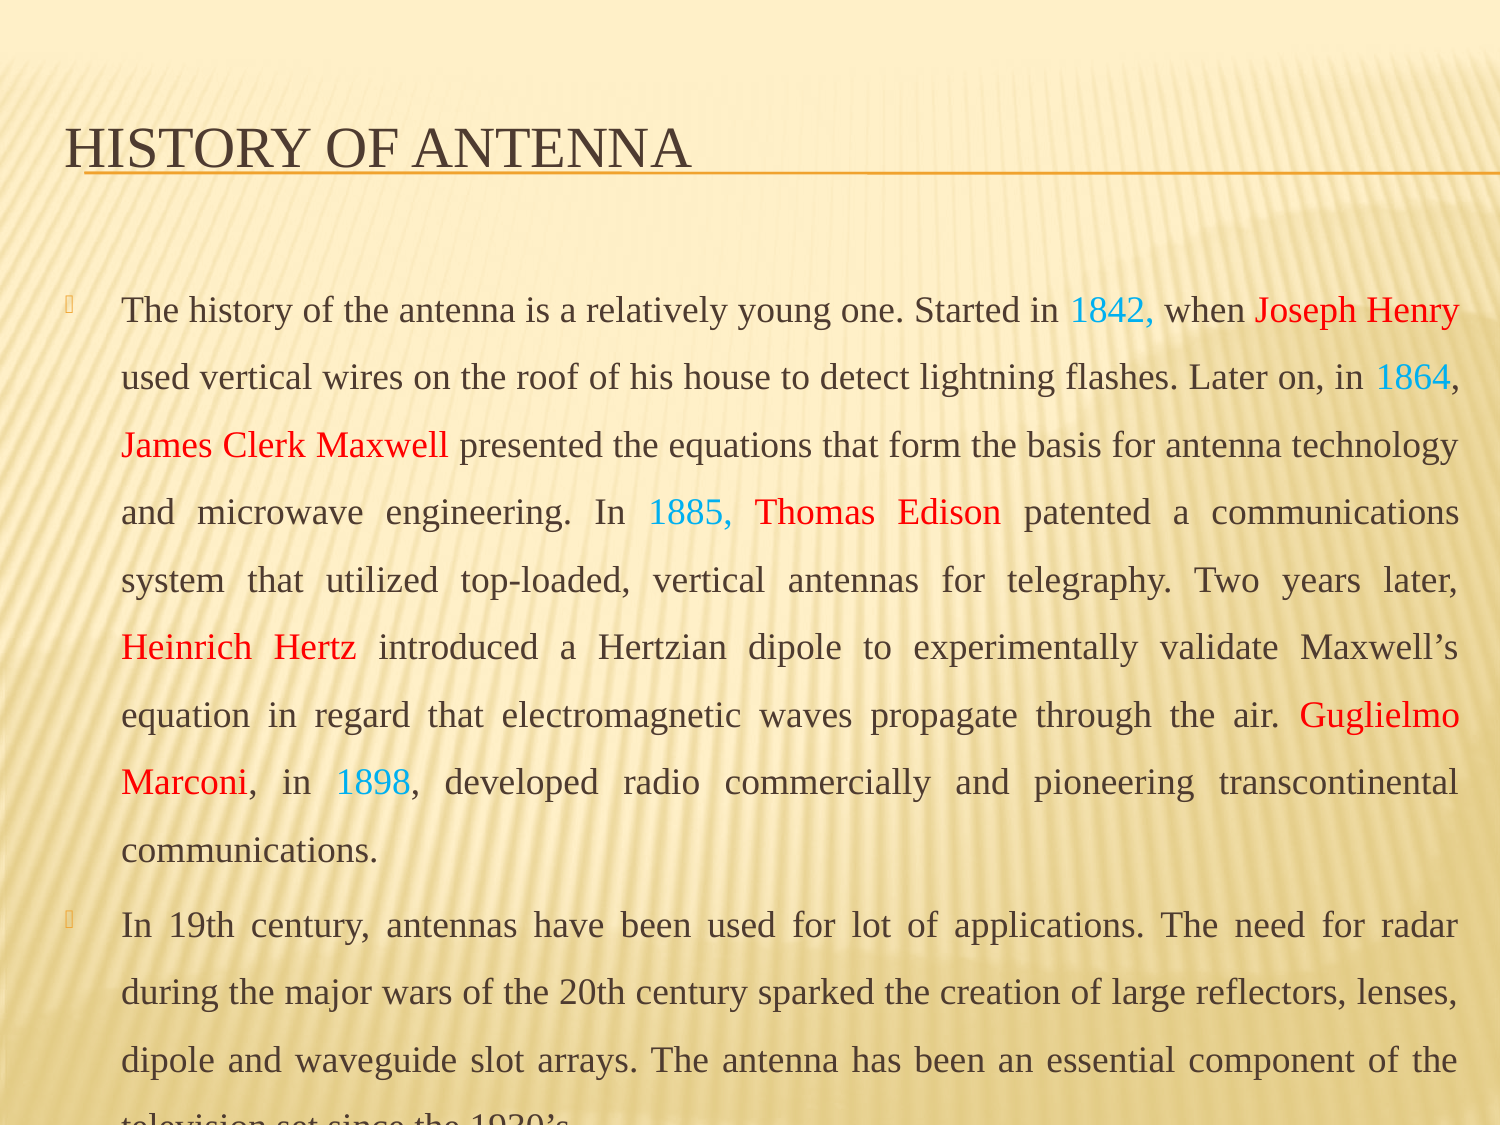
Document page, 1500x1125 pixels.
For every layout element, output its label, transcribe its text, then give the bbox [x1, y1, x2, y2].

title HISTORY OF ANTENNA [50, 75, 1475, 213]
list The history of the antenna is a relatively young one. Started in 1842, when Joseph Henry used vertical wires on the roof of his house to detect lightning flashes. Later on, in 1864, James Clerk Maxwell presented the equations that form the basis for antenna technology and microwave engineering. In 1885, Thomas Edison patented a communications system that utilized top-loaded, vertical antennas for telegraphy. Two years later, Heinrich Hertz introduced a Hertzian dipole to experimentally validate Maxwell’s equation in regard that electromagnetic waves propagate through the air. Guglielmo Marconi, in 1898, developed radio commercially and pioneering transcontinental communications. In 19th century, antennas have been used for lot of applications. The need for radar during the major wars of the 20th century sparked the creation of large reflectors, lenses, dipole and waveguide slot arrays. The antenna has been an essential component of the television set since the 1930’s. [50, 254, 1475, 998]
